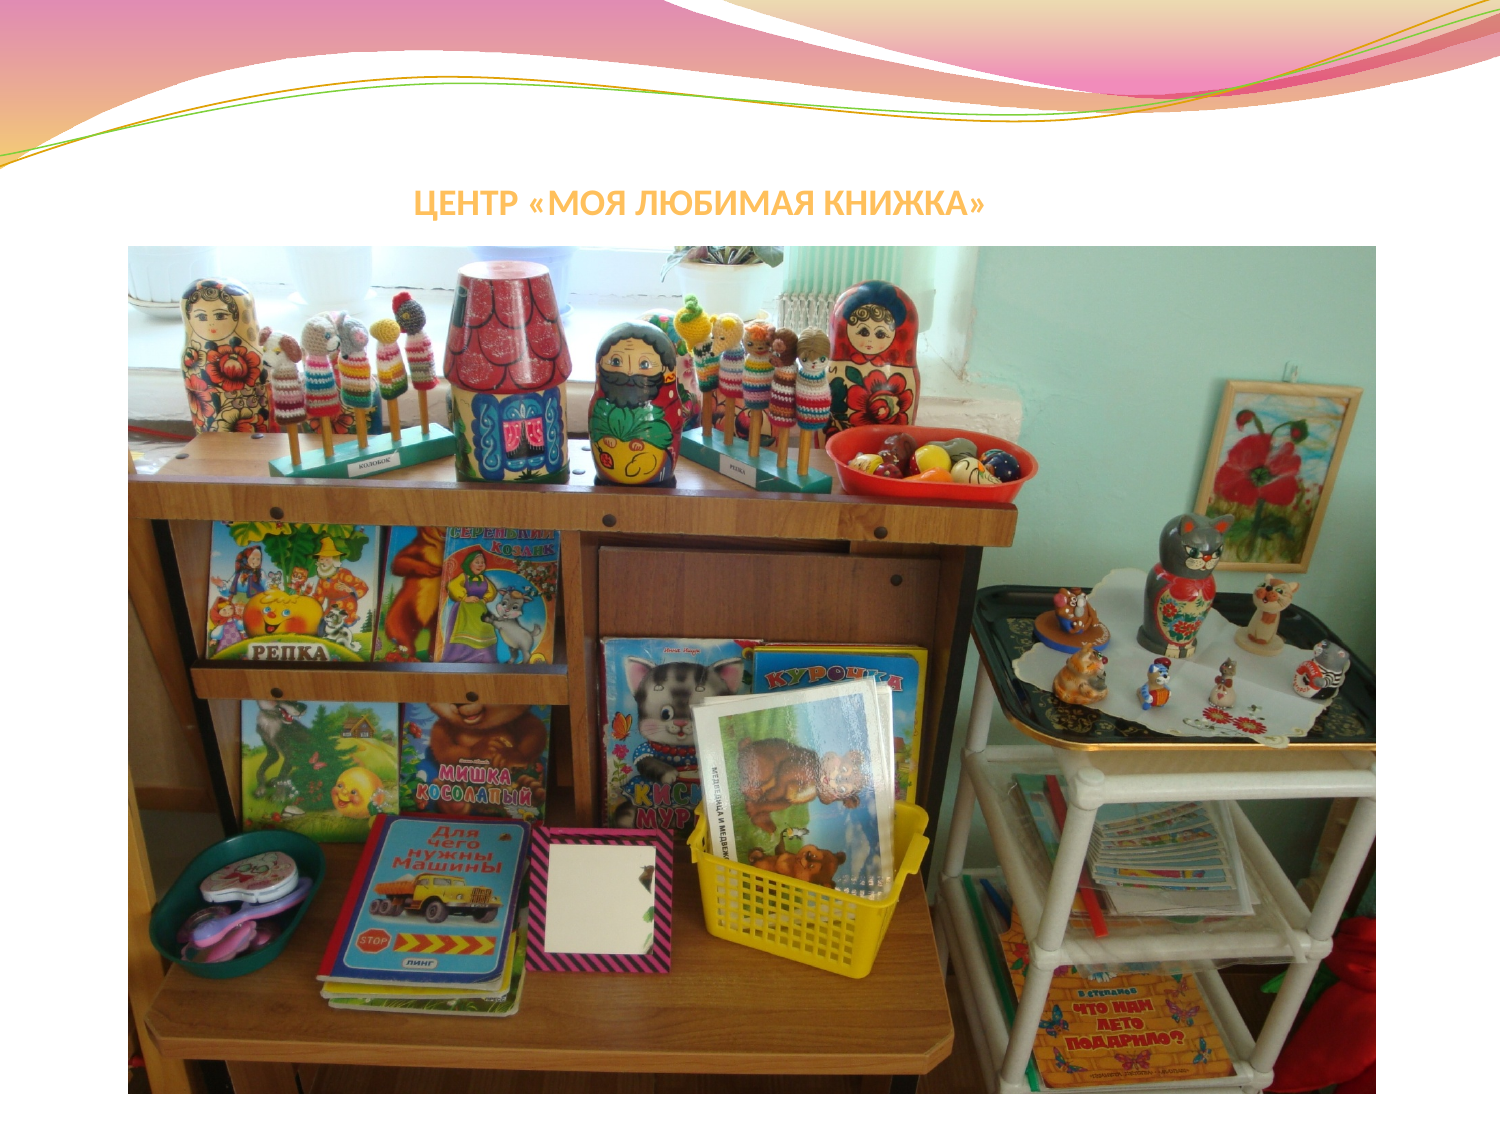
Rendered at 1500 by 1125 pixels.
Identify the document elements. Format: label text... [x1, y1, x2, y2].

picture [128, 245, 1376, 1094]
title ЦЕНТР «МОЯ ЛЮБИМАЯ КНИЖКА» [58, 82, 1347, 223]
